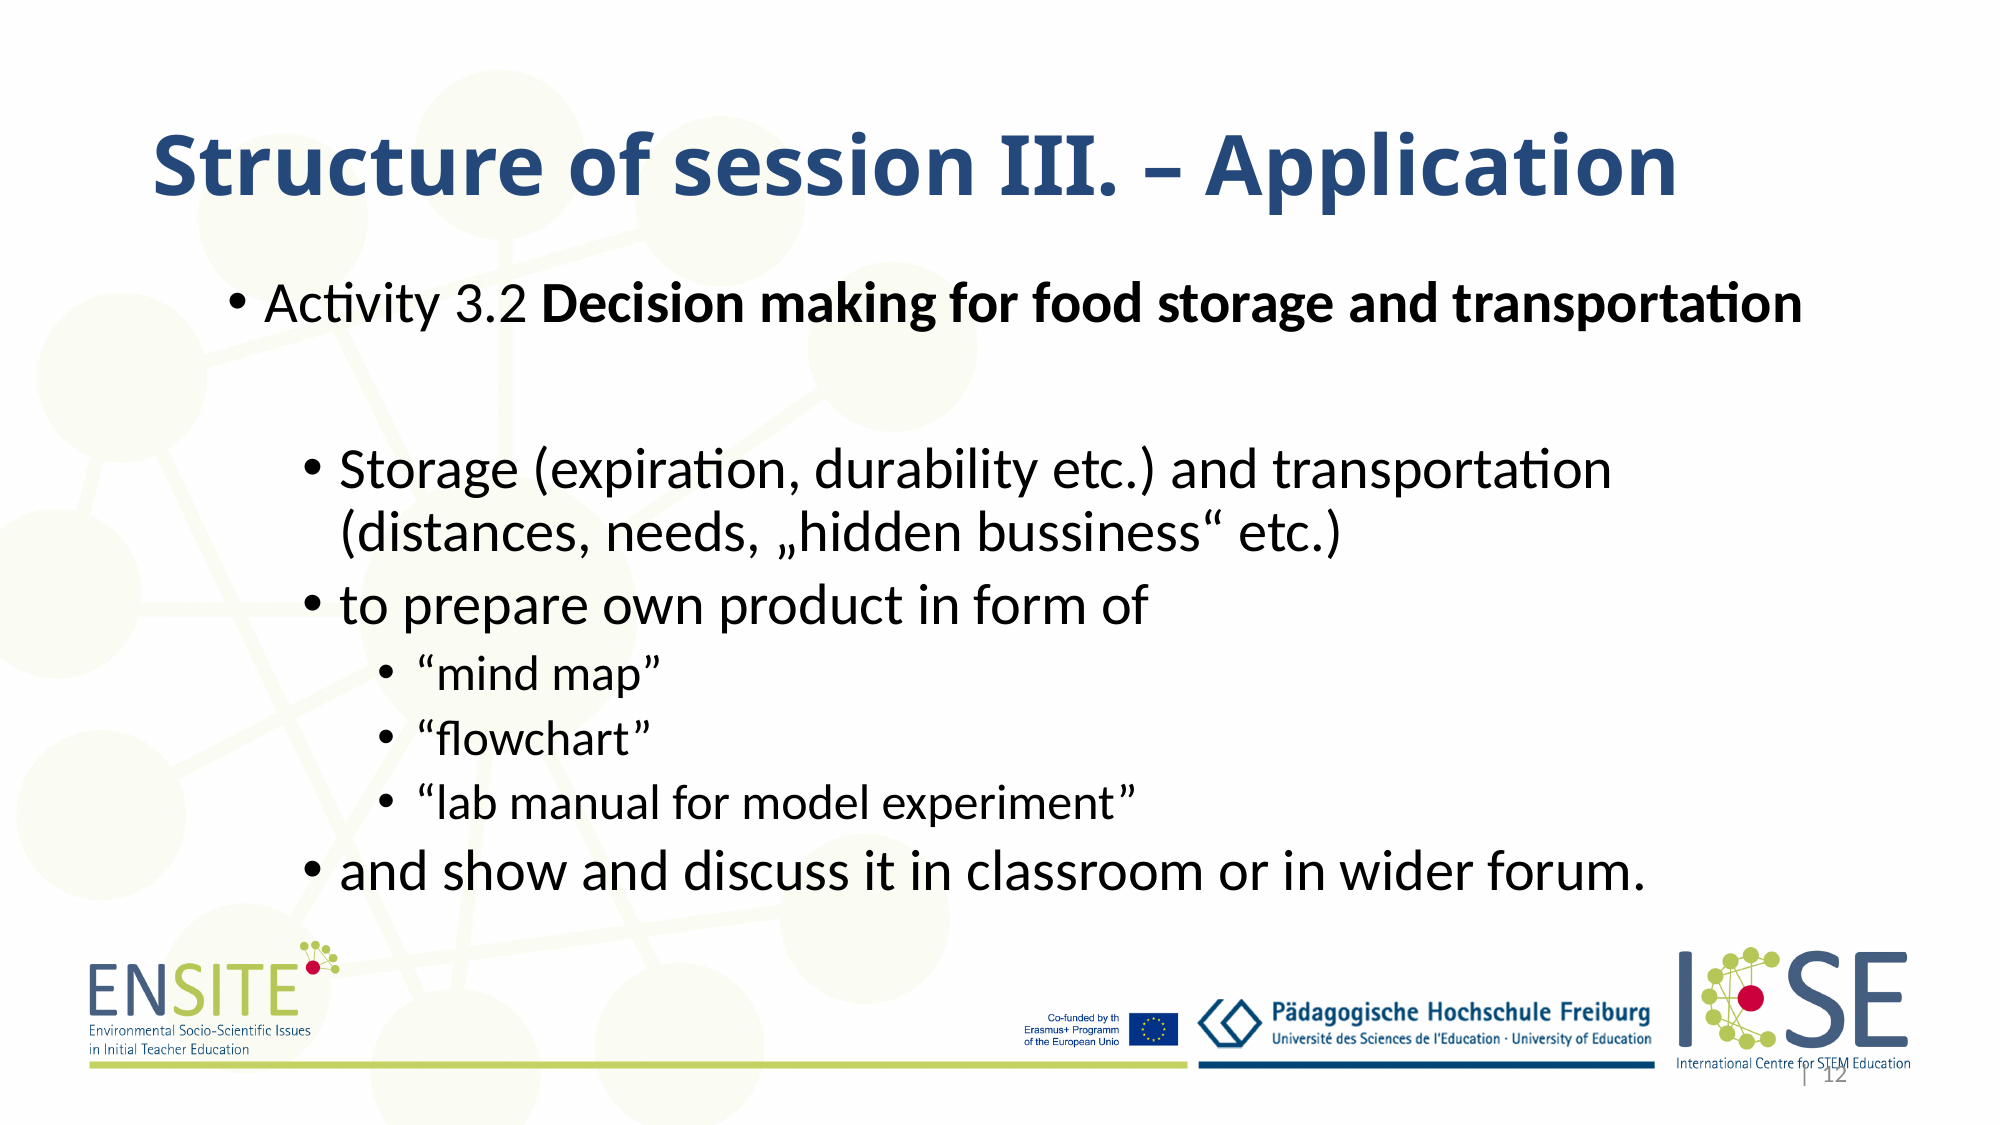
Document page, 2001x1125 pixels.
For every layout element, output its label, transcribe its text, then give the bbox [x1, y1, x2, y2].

picture [0, 0, 2001, 1125]
slide_number | 12 [1412, 1042, 1863, 1103]
title Structure of session III. – Application [137, 59, 1863, 265]
list Activity 3.2 Decision making for food storage and transportation Storage (expiration, durability etc.) and transportation (distances, needs, „hidden bussiness“ etc.) to prepare own product in form of “mind map” “flowchart” “lab manual for model experiment” and show and discuss it in classroom or in wider forum. [137, 265, 1863, 979]
